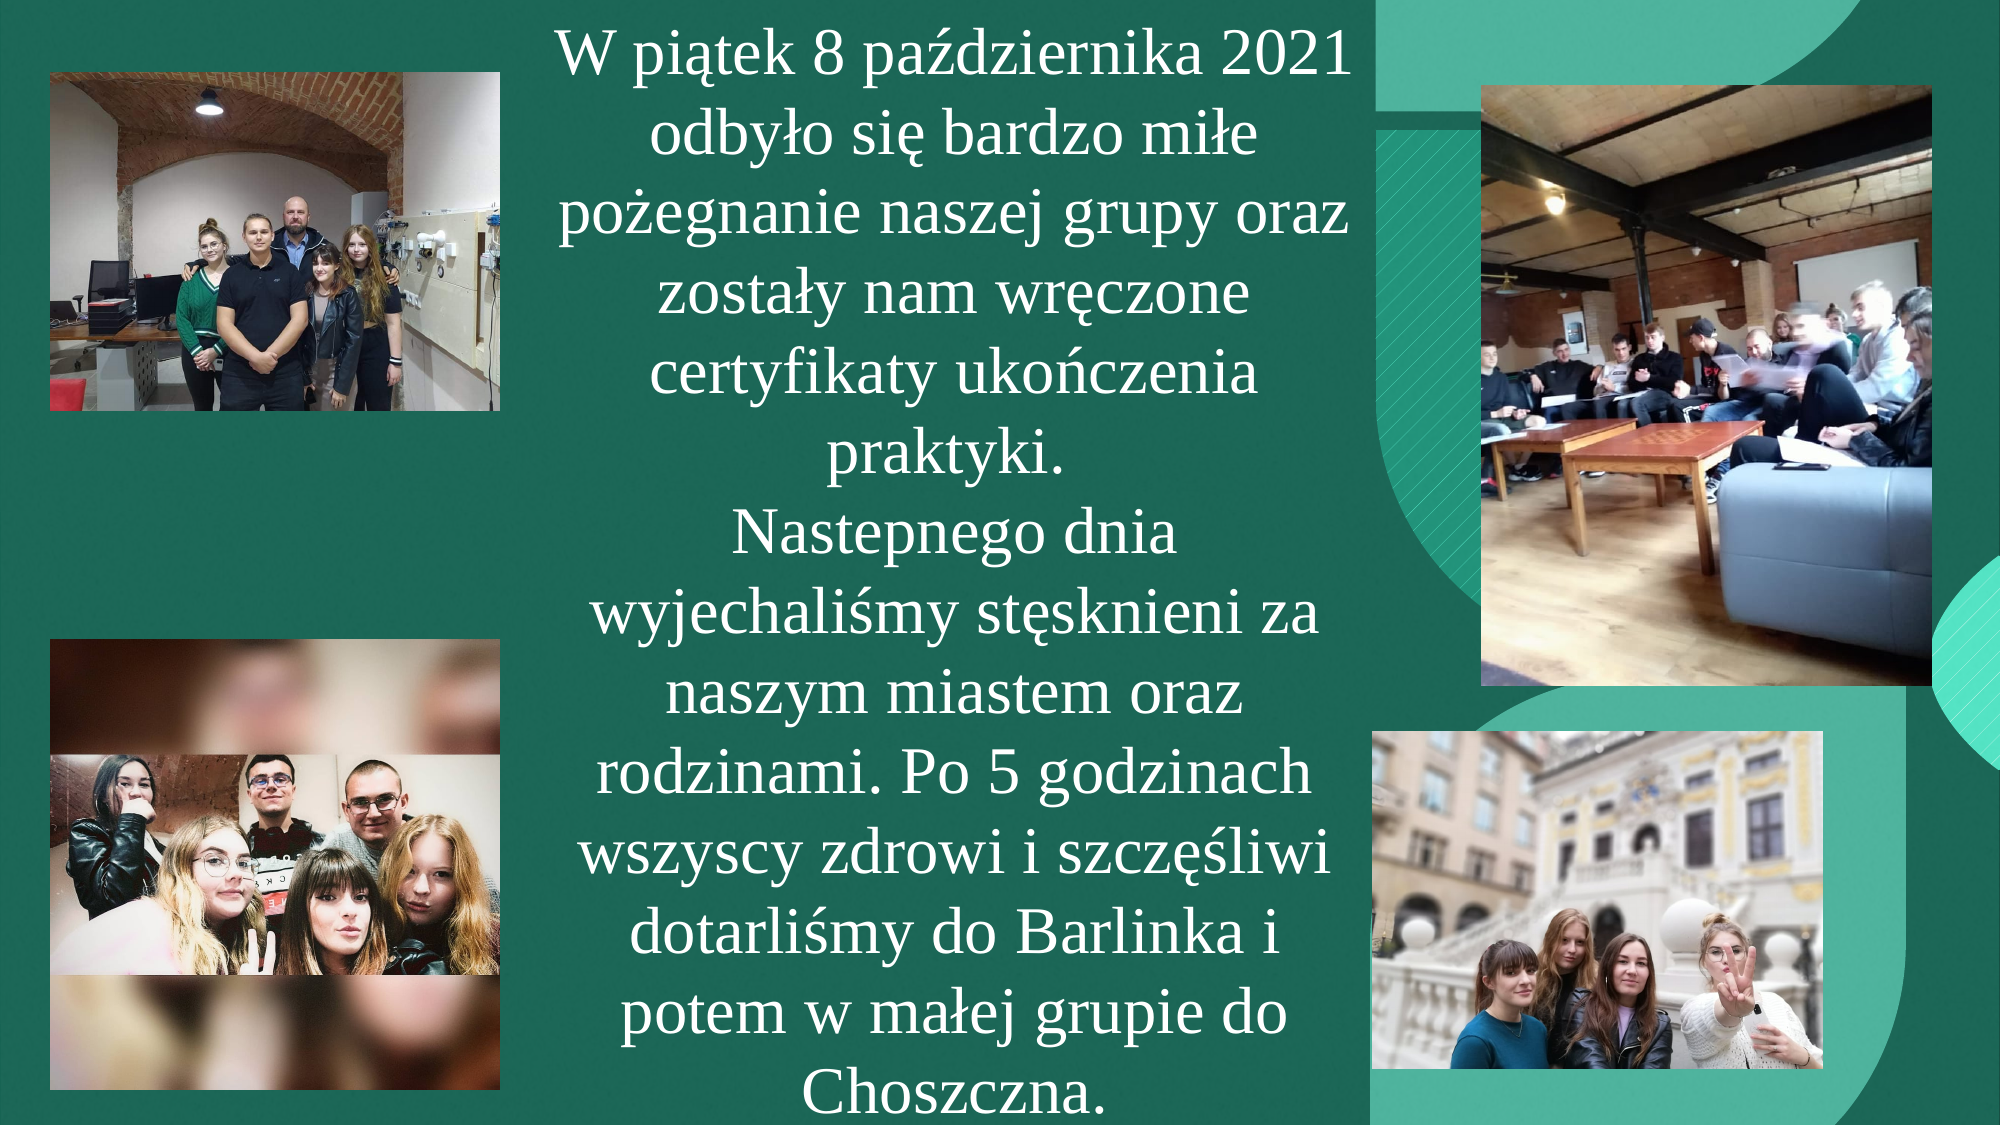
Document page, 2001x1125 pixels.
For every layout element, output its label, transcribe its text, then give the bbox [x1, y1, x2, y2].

picture [49, 639, 500, 1090]
picture [1481, 85, 1932, 686]
picture [1372, 731, 1823, 1069]
picture [49, 72, 500, 411]
text_box W piątek 8 października 2021 odbyło się bardzo miłe pożegnanie naszej grupy oraz zostały nam wręczone certyfikaty ukończenia praktyki. Nastepnego dnia wyjechaliśmy stęsknieni za naszym miastem oraz rodzinami. Po 5 godzinach wszyscy zdrowi i szczęśliwi dotarliśmy do Barlinka i potem w małej grupie do Choszczna. [537, 0, 1373, 1125]
